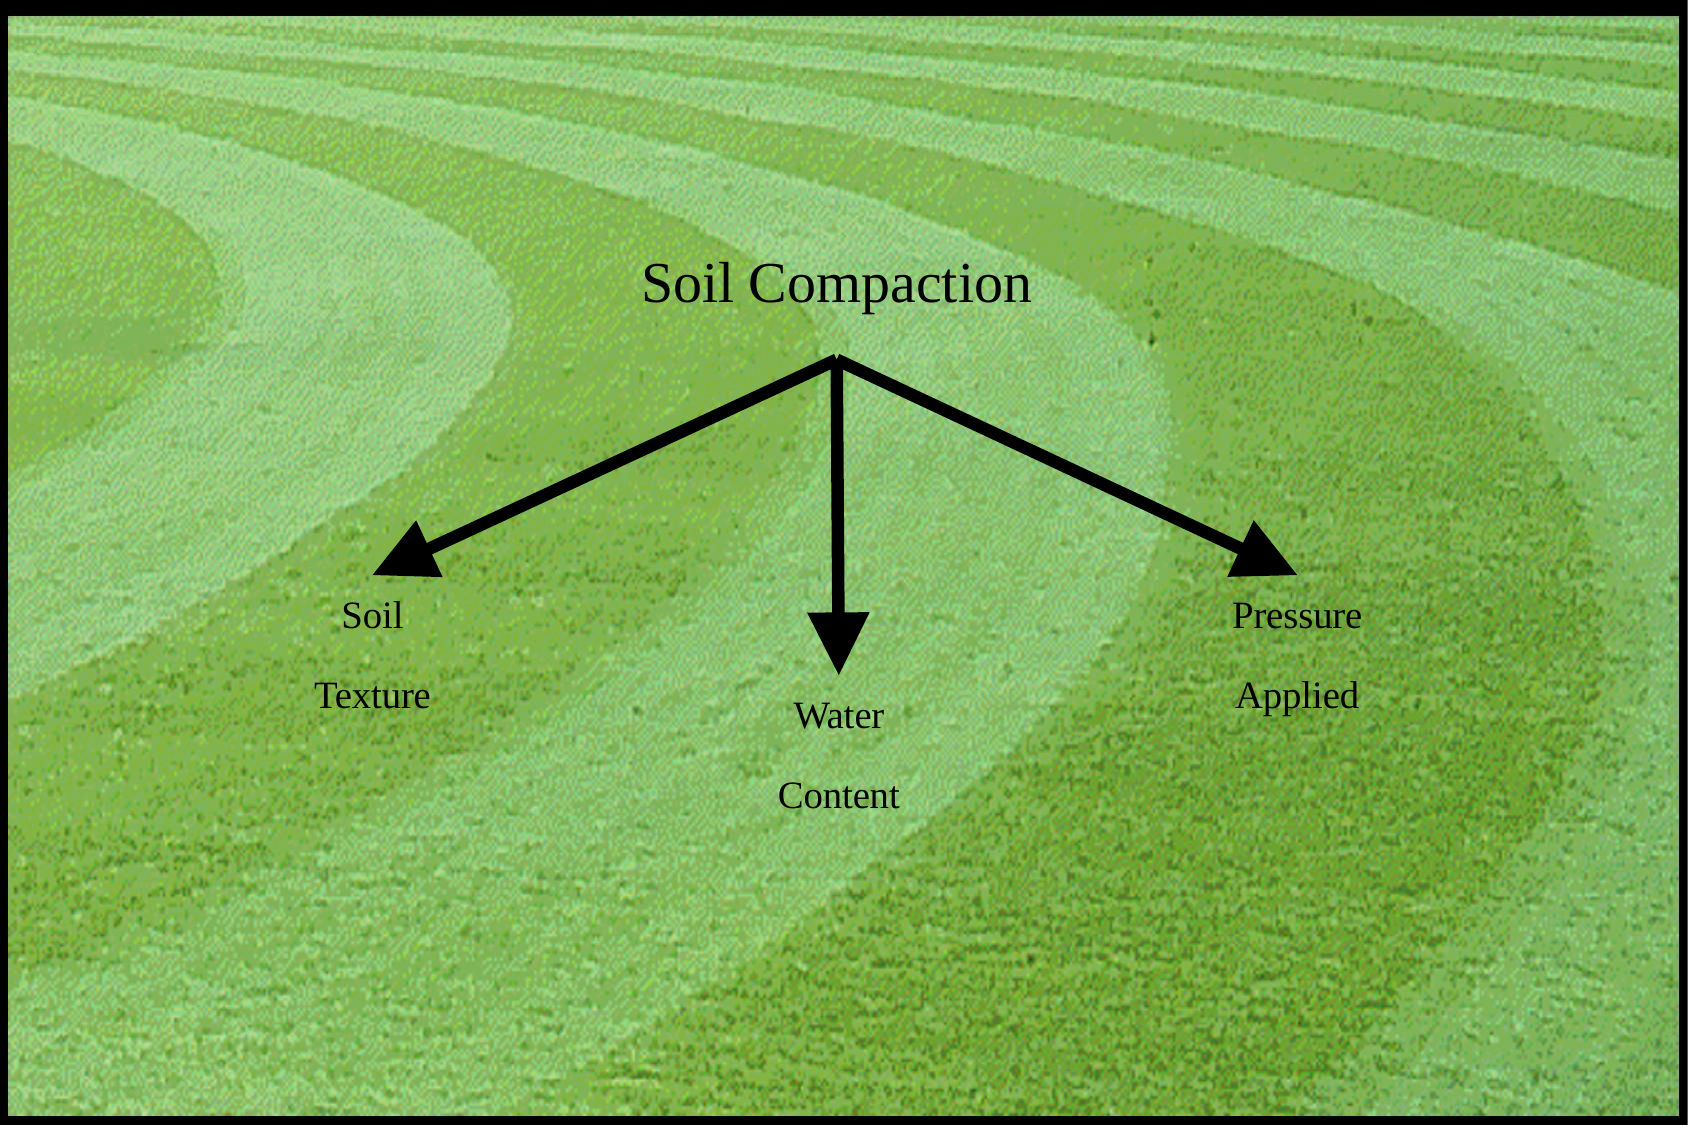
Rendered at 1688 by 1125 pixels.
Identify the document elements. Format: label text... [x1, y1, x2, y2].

picture [0, 0, 1688, 1125]
text_box Water Content [762, 674, 915, 850]
text_box Pressure Applied [1217, 574, 1378, 750]
text_box Soil Compaction [421, 224, 1252, 360]
text_box Soil Texture [299, 574, 446, 750]
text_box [836, 360, 1298, 575]
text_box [372, 360, 836, 575]
